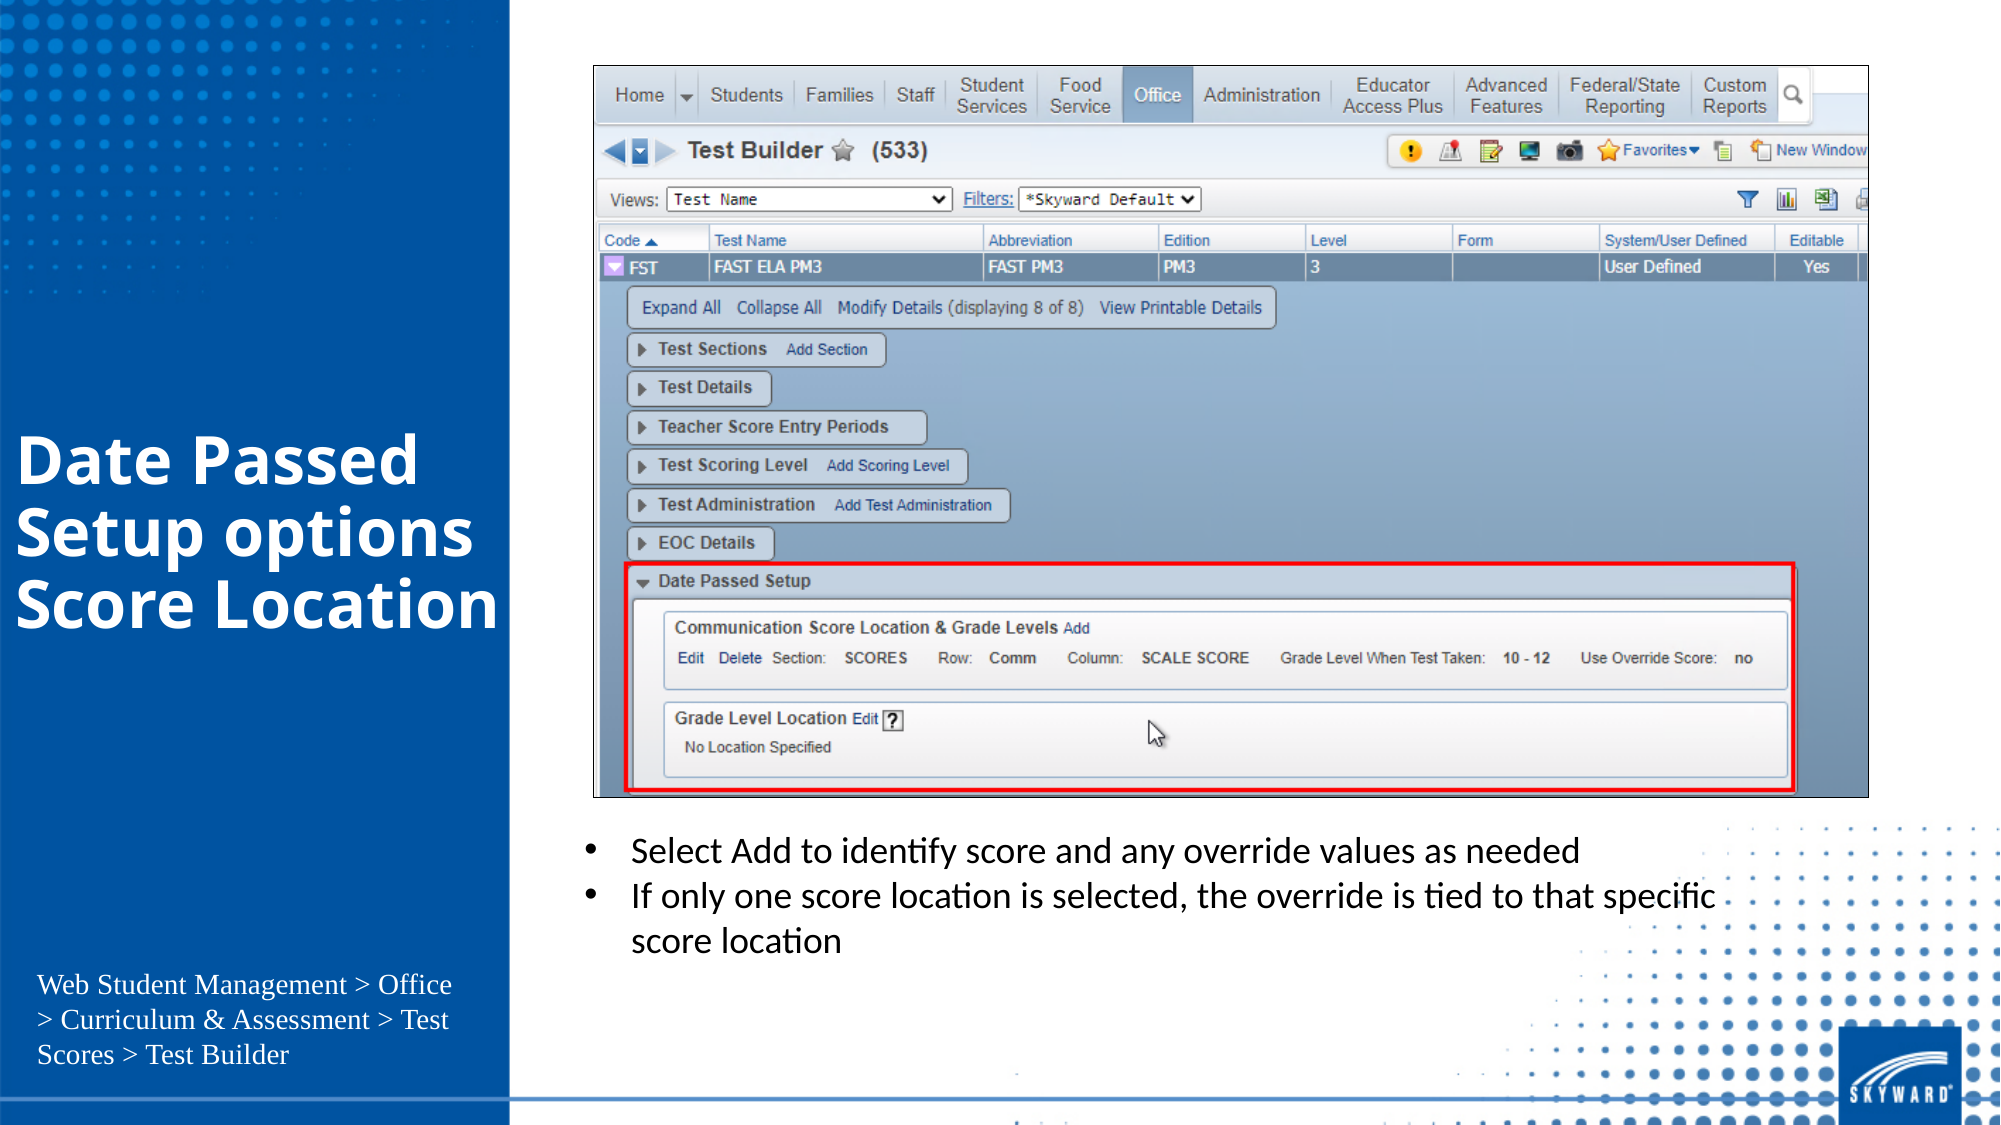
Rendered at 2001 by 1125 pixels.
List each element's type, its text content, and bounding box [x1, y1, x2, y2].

text_box Web Student Management > Office > Curriculum & Assessment > Test Scores > Test Builder [22, 958, 491, 1078]
text_box Select Add to identify score and any override values as needed If only one score location is selected, the override is tied to that specific score location [569, 818, 1811, 1014]
picture [0, 0, 2000, 1125]
text_box Date Passed Setup options Score Location [0, 248, 526, 651]
